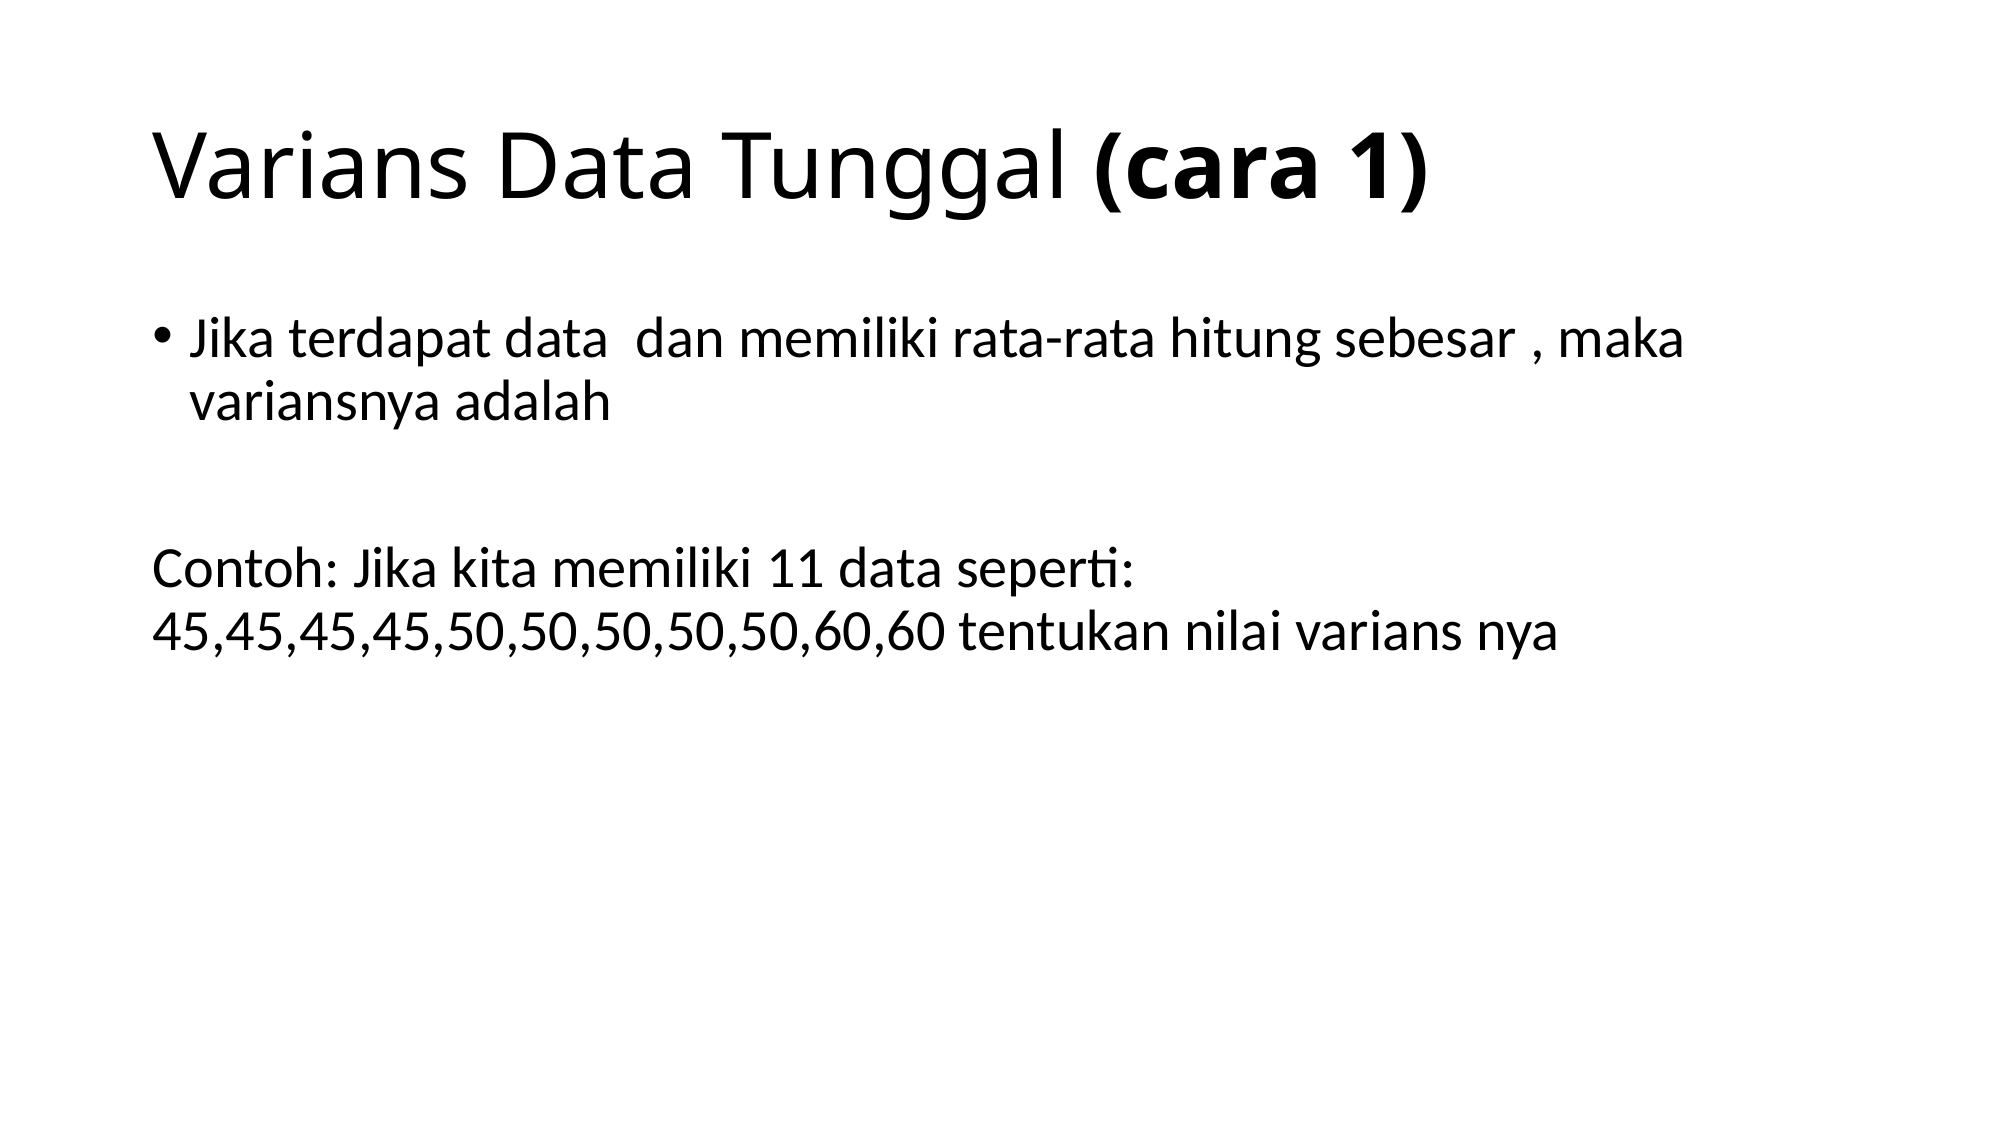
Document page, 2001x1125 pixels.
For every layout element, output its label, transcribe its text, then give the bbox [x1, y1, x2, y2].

title Varians Data Tunggal (cara 1) [137, 59, 1863, 278]
